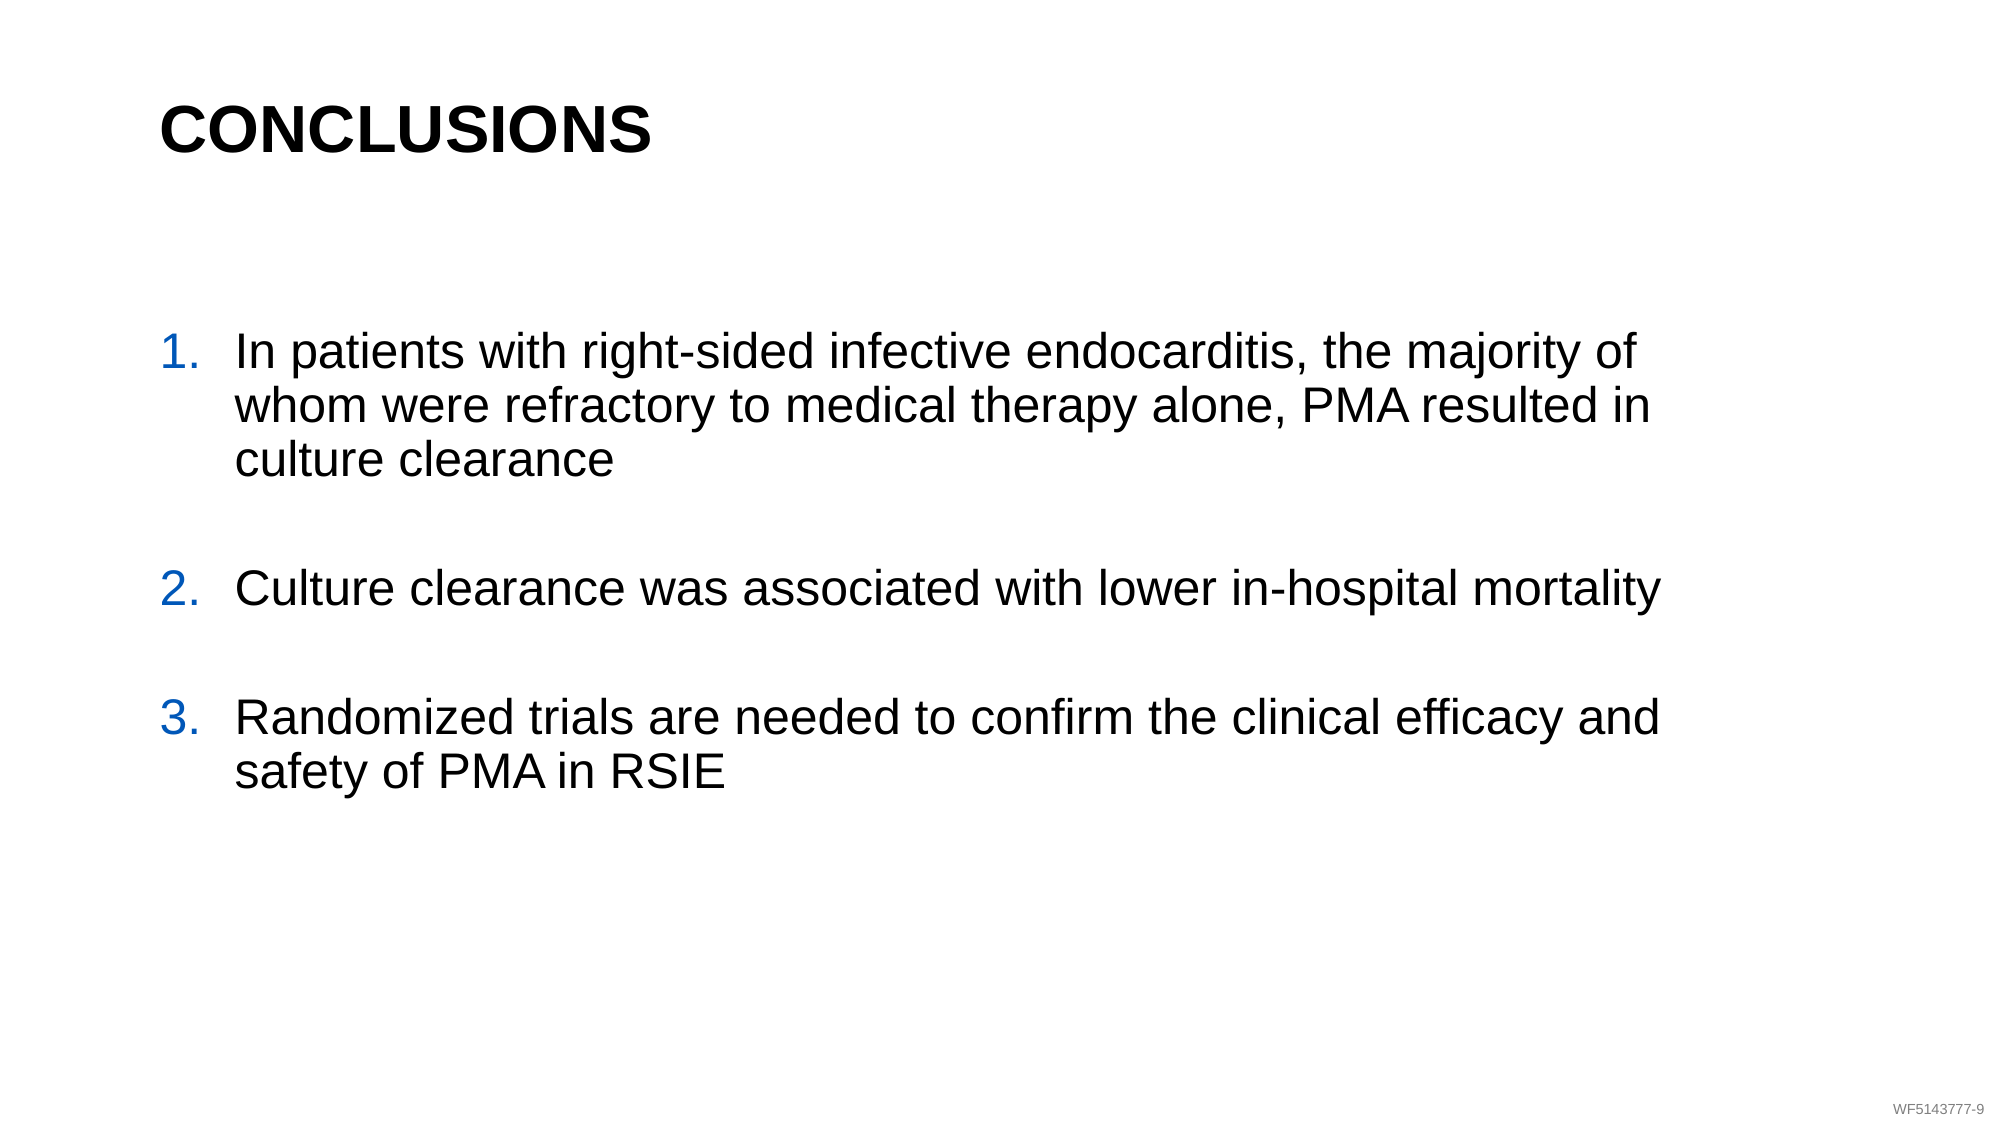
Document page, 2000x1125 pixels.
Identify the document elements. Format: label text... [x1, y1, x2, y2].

title Conclusions [159, 87, 1800, 185]
text_box WF5143777-9 [1099, 1092, 2000, 1125]
list In patients with right-sided infective endocarditis, the majority of whom were refractory to medical therapy alone, PMA resulted in culture clearance Culture clearance was associated with lower in-hospital mortality Randomized trials are needed to confirm the clinical efficacy and safety of PMA in RSIE [159, 325, 1767, 981]
